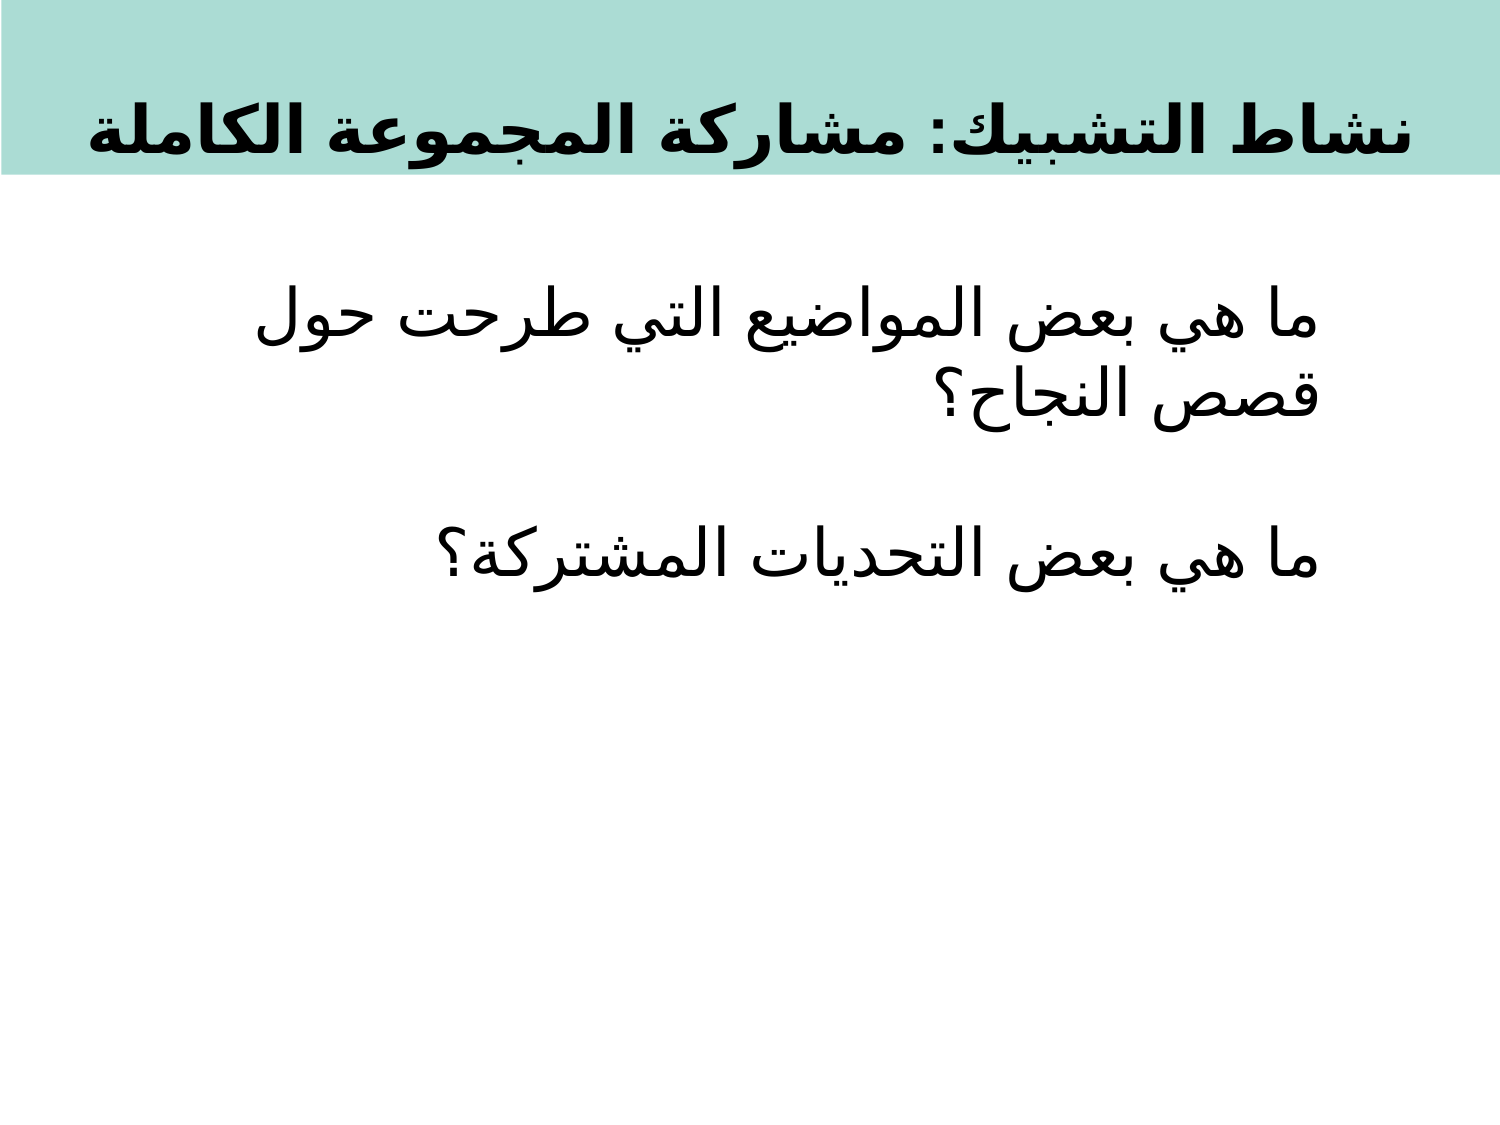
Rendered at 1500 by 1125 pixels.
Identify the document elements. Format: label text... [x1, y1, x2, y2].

text_box ما هي بعض المواضيع التي طرحت حول قصص النجاح؟ ما هي بعض التحديات المشتركة؟ [162, 262, 1338, 597]
text_box نشاط التشبيك: مشاركة المجموعة الكاملة [1, 0, 1500, 175]
